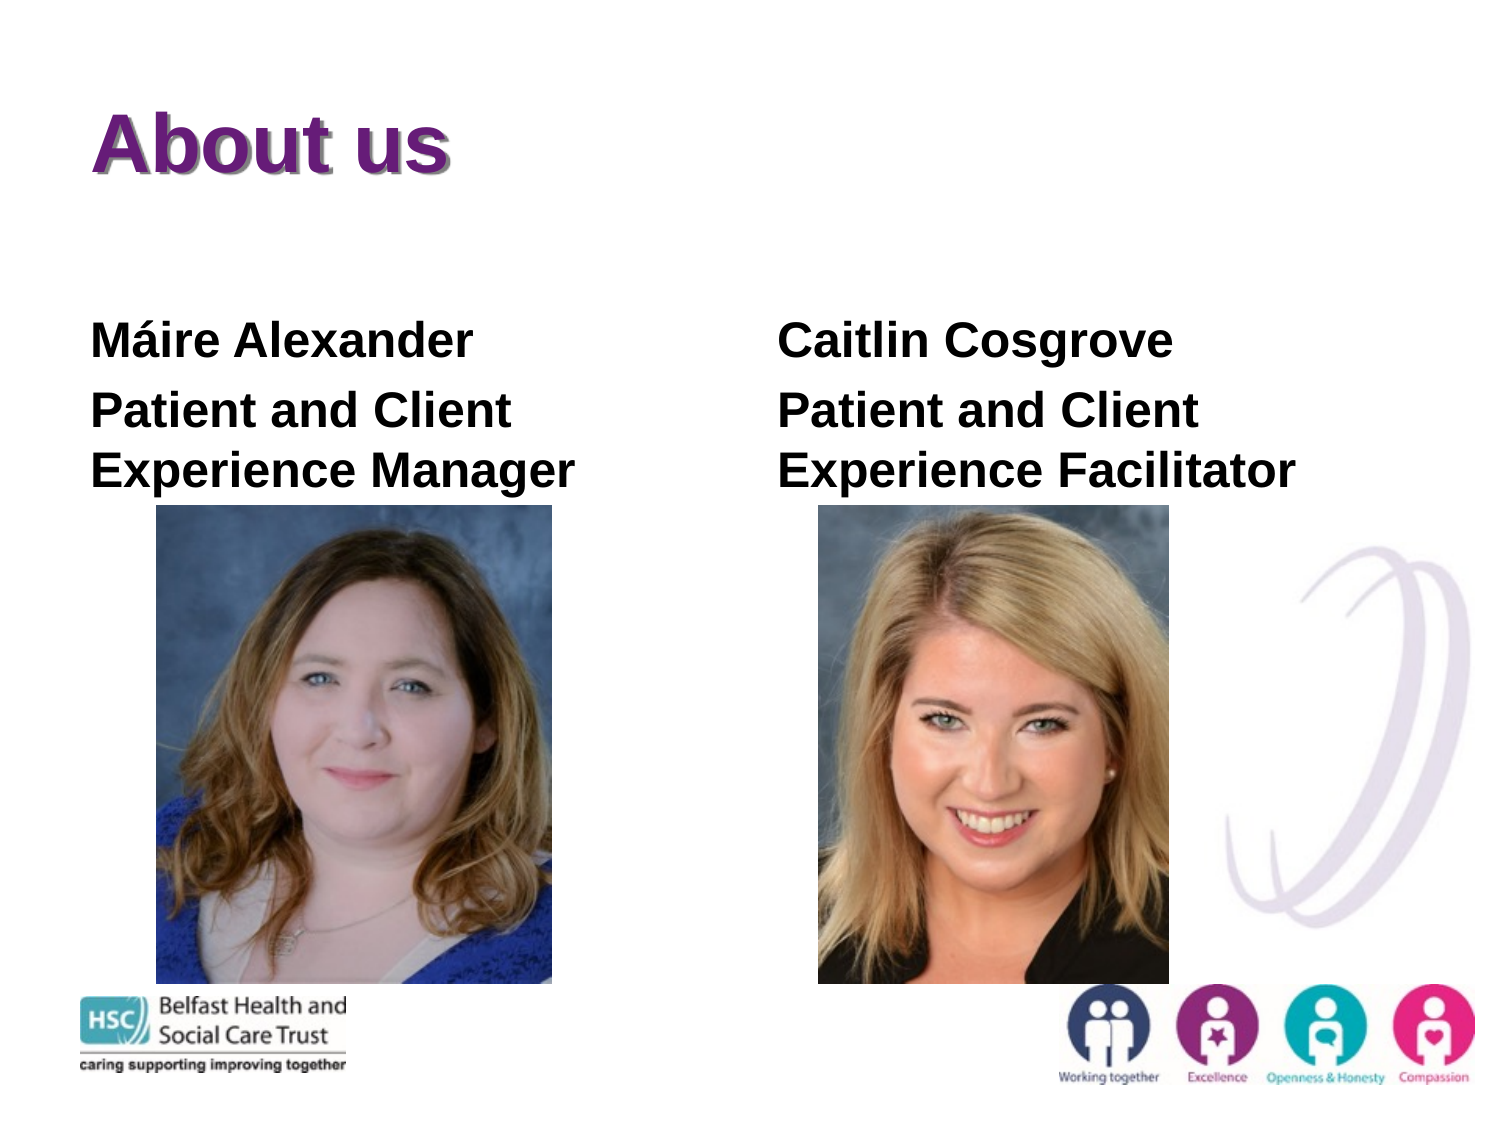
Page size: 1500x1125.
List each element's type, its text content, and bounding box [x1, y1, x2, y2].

list Caitlin Cosgrove Patient and Client Experience Facilitator [761, 400, 1425, 506]
picture [1204, 542, 1475, 931]
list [155, 505, 553, 984]
picture [818, 505, 1475, 1085]
picture [80, 996, 346, 1073]
list Máire Alexander Patient and Client Experience Manager [75, 400, 738, 506]
title About us [75, 45, 1425, 233]
